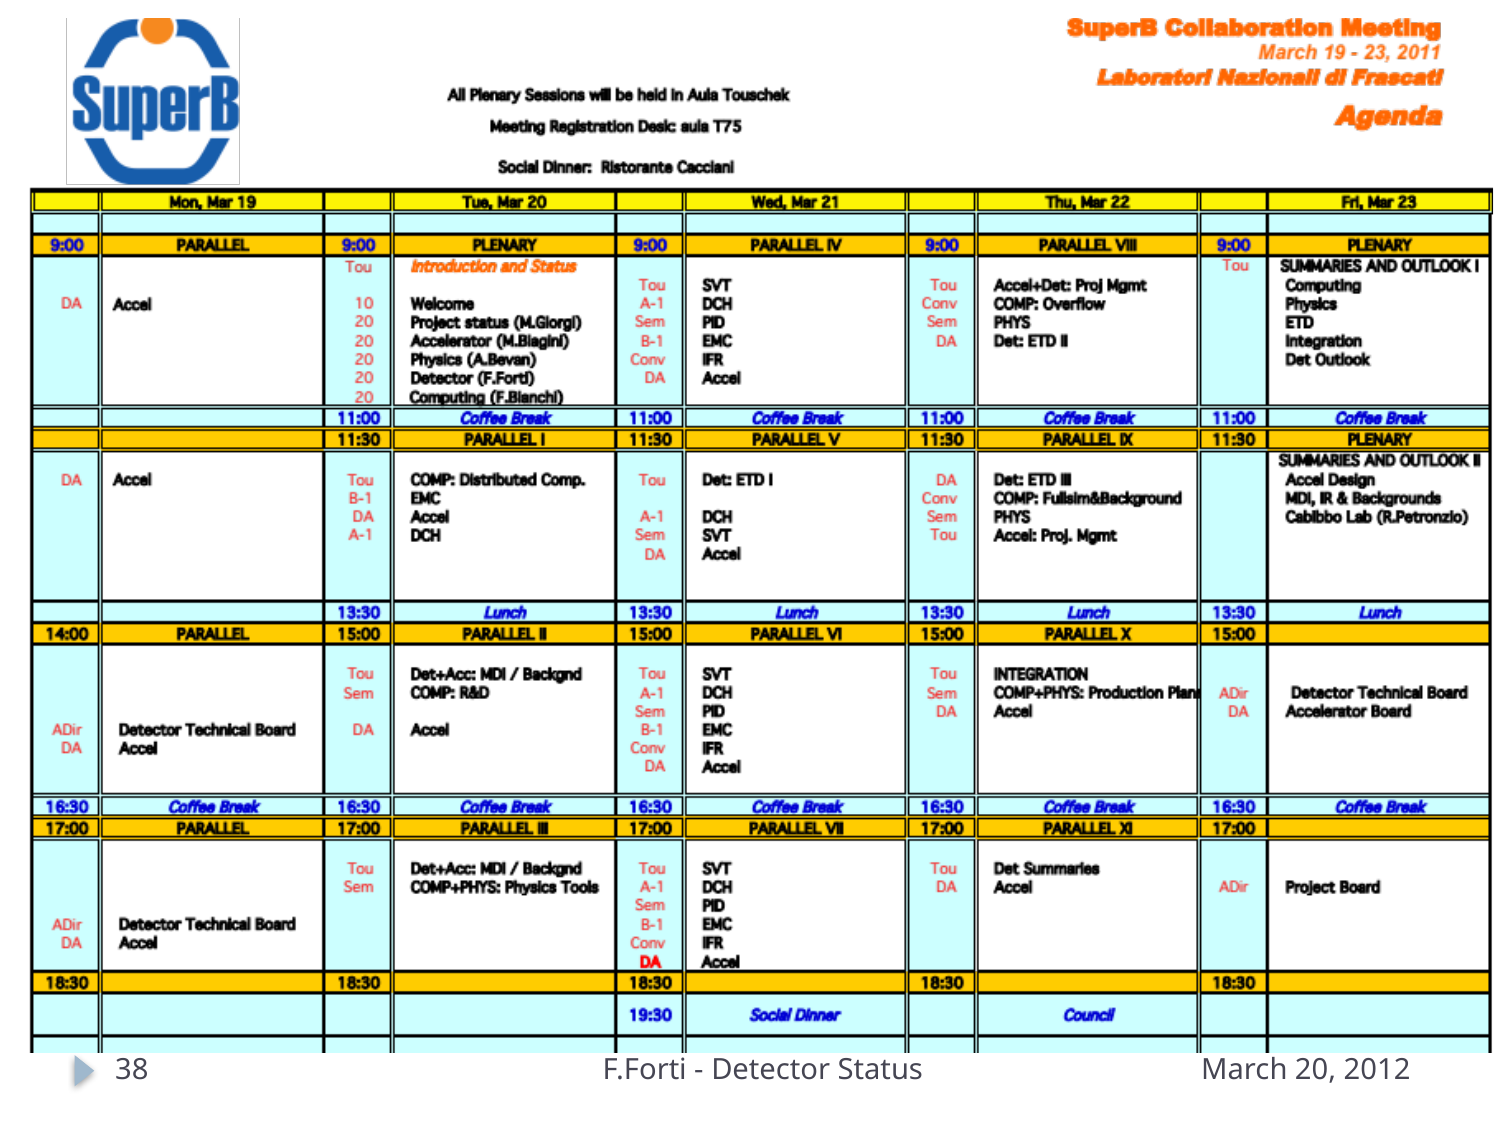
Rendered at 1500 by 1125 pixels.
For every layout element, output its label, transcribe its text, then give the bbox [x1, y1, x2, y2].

picture [9, 18, 1494, 1053]
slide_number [1051, 1064, 1426, 1103]
footer F.Forti - Detector Status [475, 1064, 1051, 1103]
slide_number 38 [100, 1064, 426, 1103]
